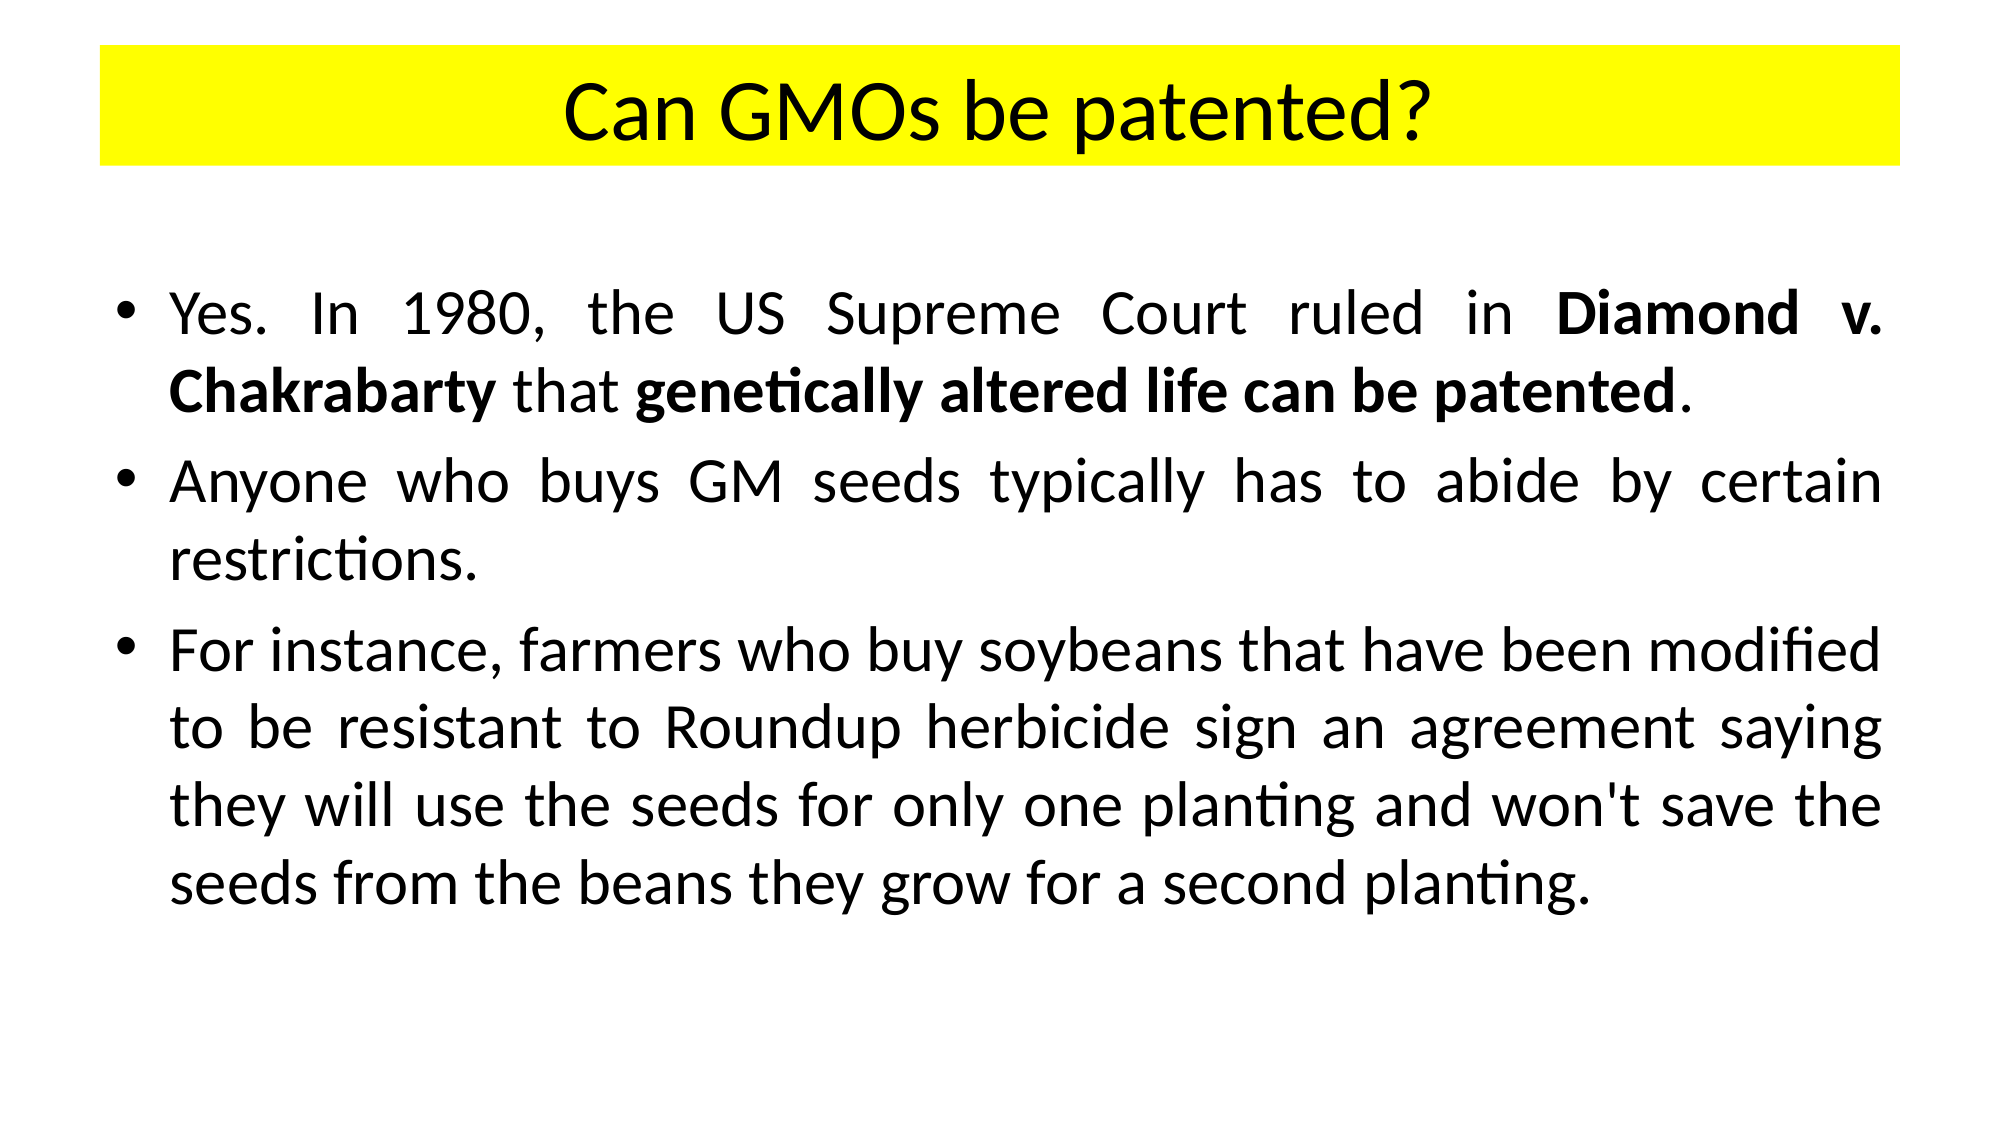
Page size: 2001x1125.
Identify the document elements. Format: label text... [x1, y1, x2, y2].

list Yes. In 1980, the US Supreme Court ruled in Diamond v. Chakrabarty that genetically altered life can be patented. Anyone who buys GM seeds typically has to abide by certain restrictions. For instance, farmers who buy soybeans that have been modified to be resistant to Roundup herbicide sign an agreement saying they will use the seeds for only one planting and won't save the seeds from the beans they grow for a second planting. [99, 262, 1900, 1005]
title Can GMOs be patented? [99, 45, 1900, 166]
